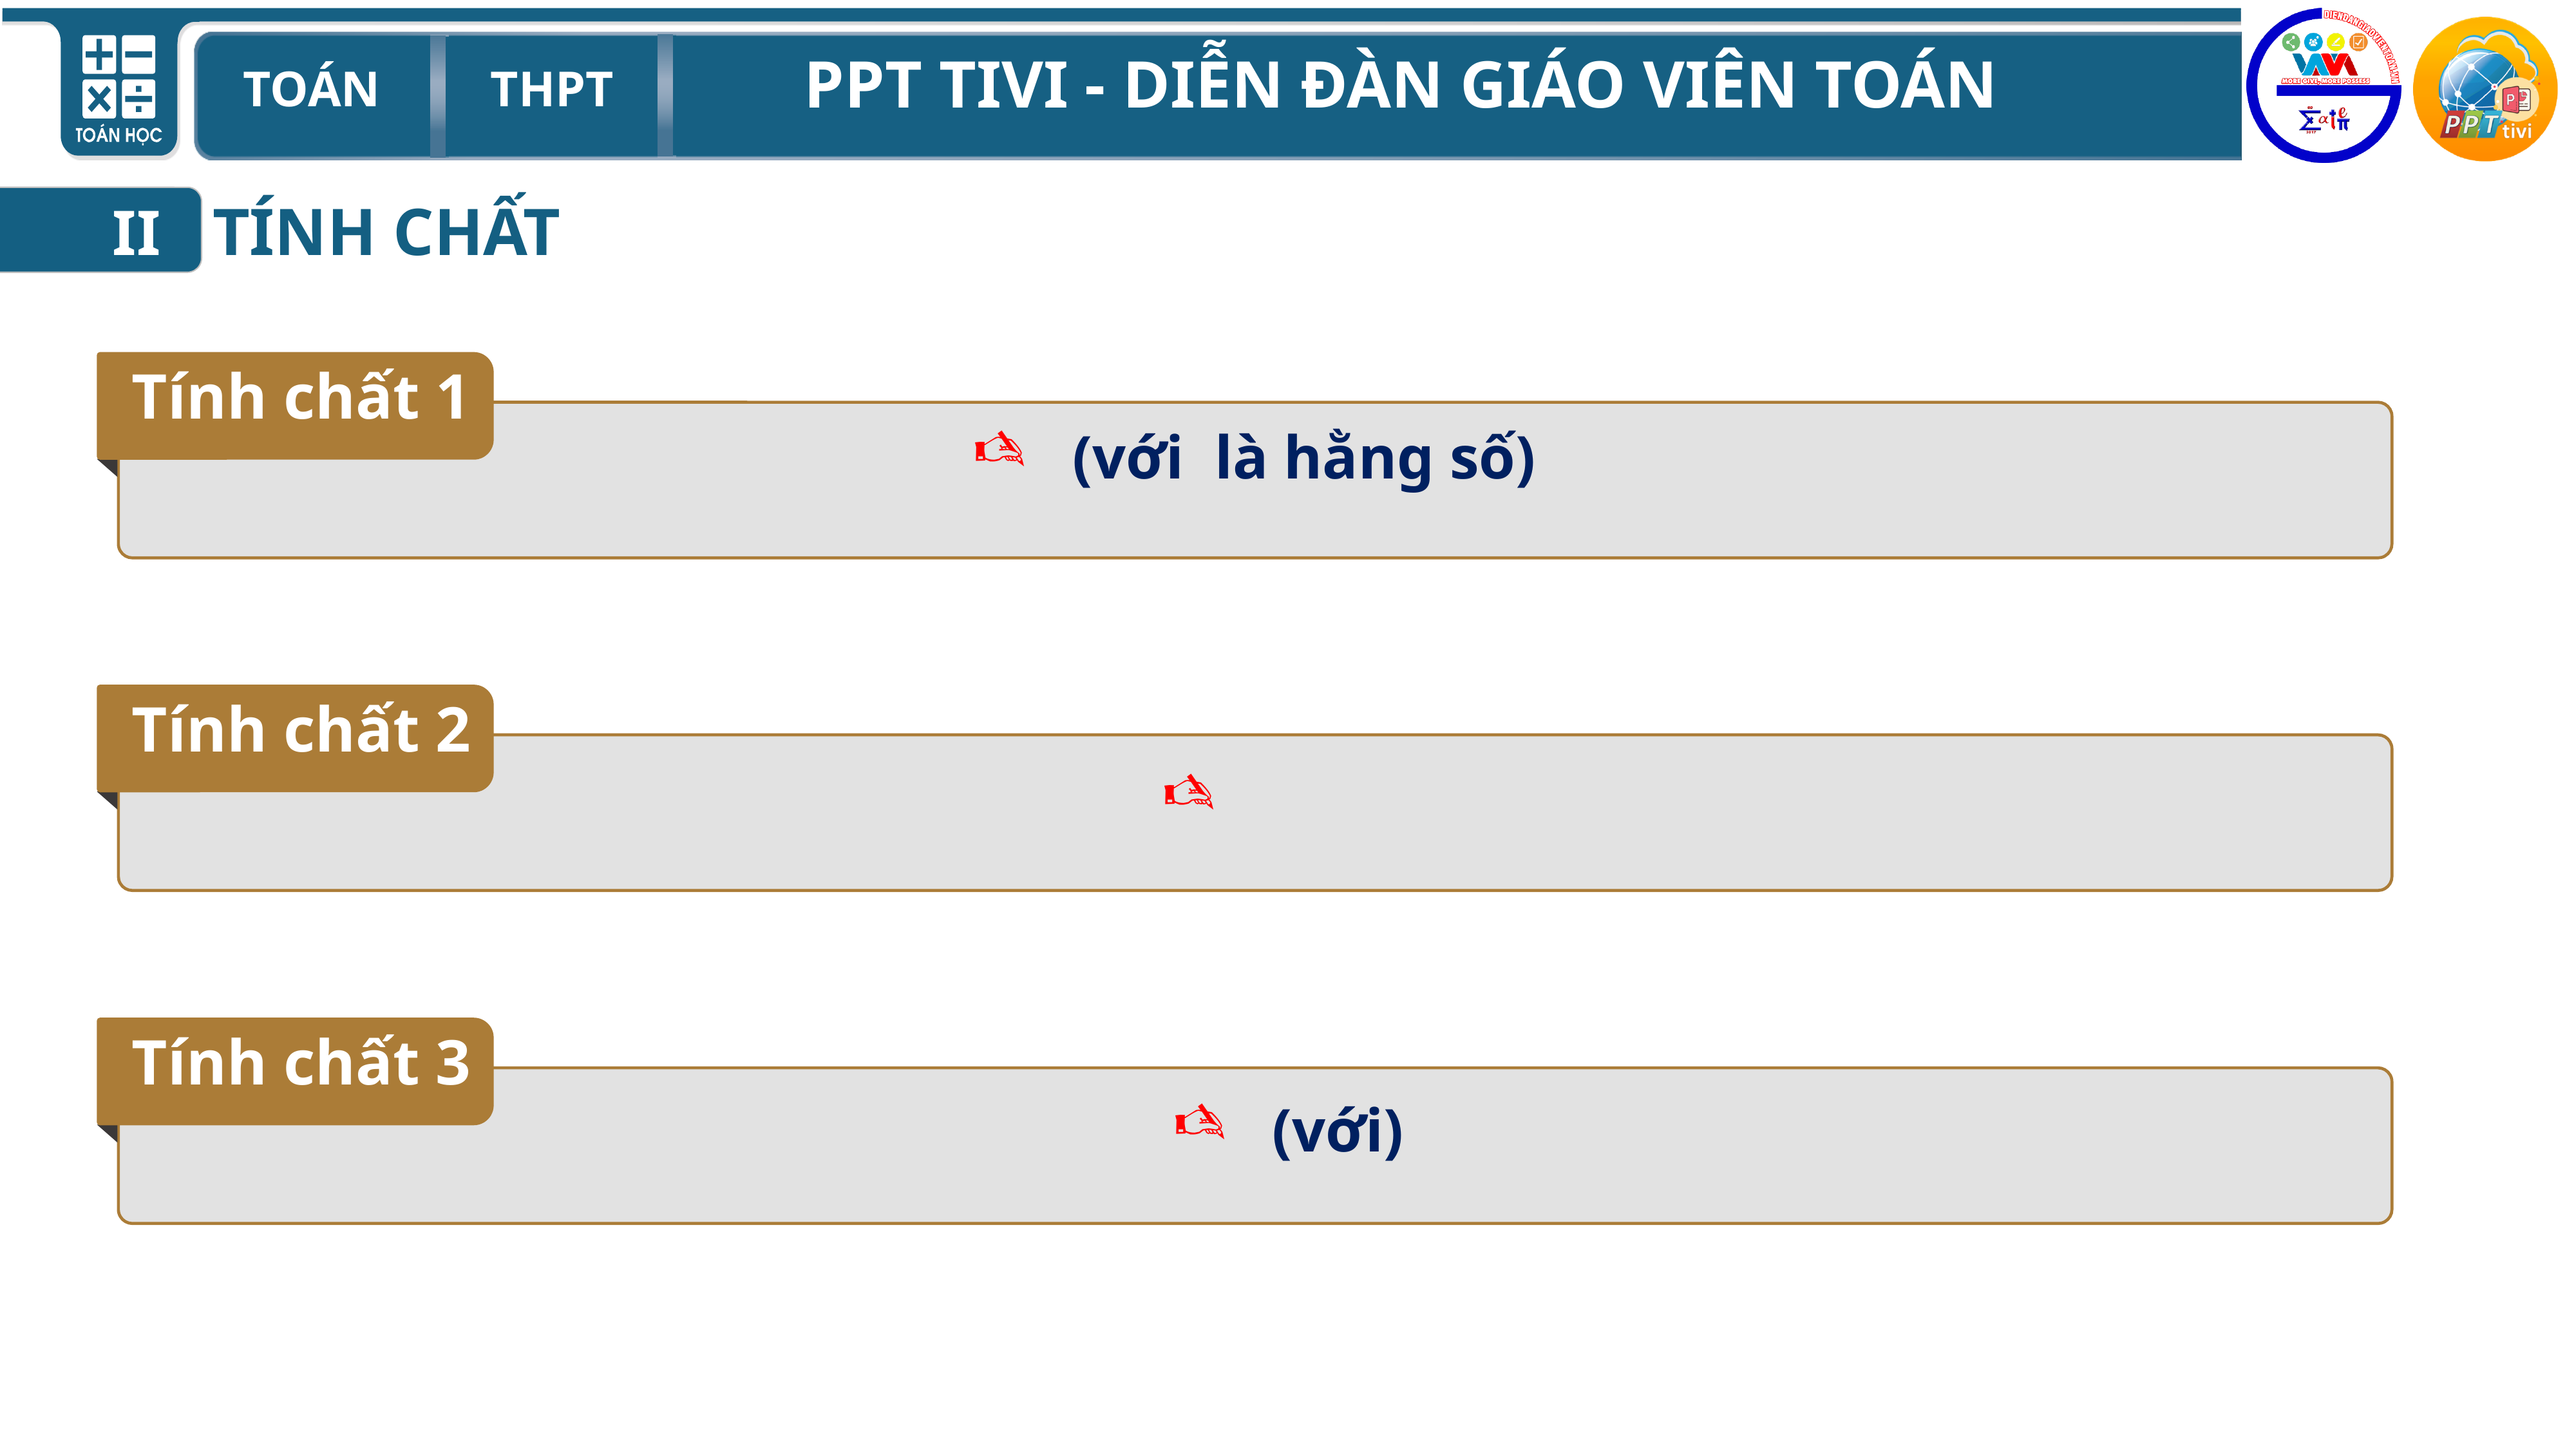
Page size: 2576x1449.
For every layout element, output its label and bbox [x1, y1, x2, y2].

text_box [97, 685, 2392, 891]
text_box [97, 1018, 2392, 1224]
picture [2246, 8, 2401, 163]
picture [2, 22, 2242, 160]
text_box [0, 185, 2029, 274]
picture [2412, 16, 2558, 162]
text_box [97, 352, 2392, 558]
